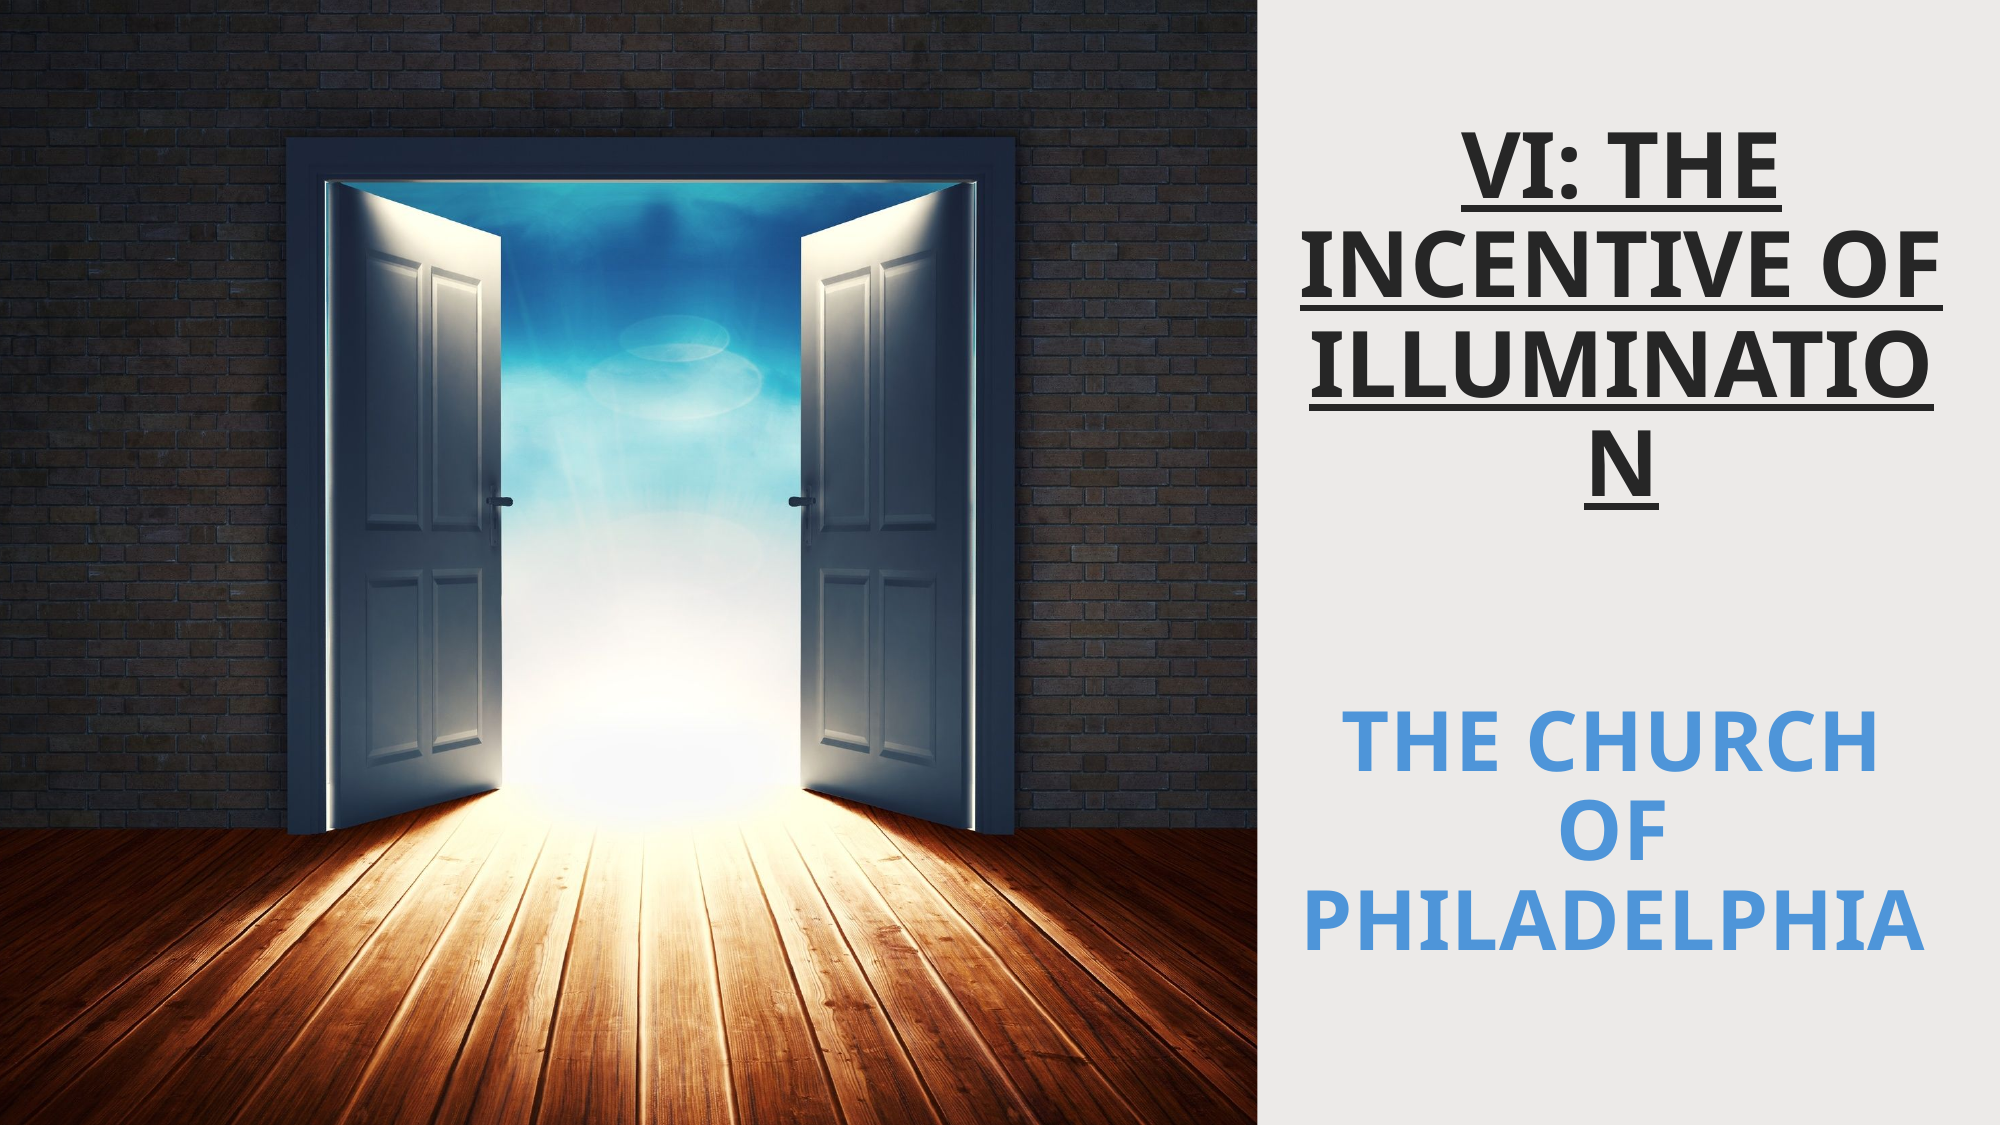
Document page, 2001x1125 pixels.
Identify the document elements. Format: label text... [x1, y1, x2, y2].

title VI: THE INCENTIVE OF ILLUMINATION [1283, 83, 1960, 524]
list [0, 0, 1258, 1125]
text_box [1258, 0, 2000, 1125]
list THE CHURCH OF PHILADELPHIA [1283, 691, 1943, 1042]
